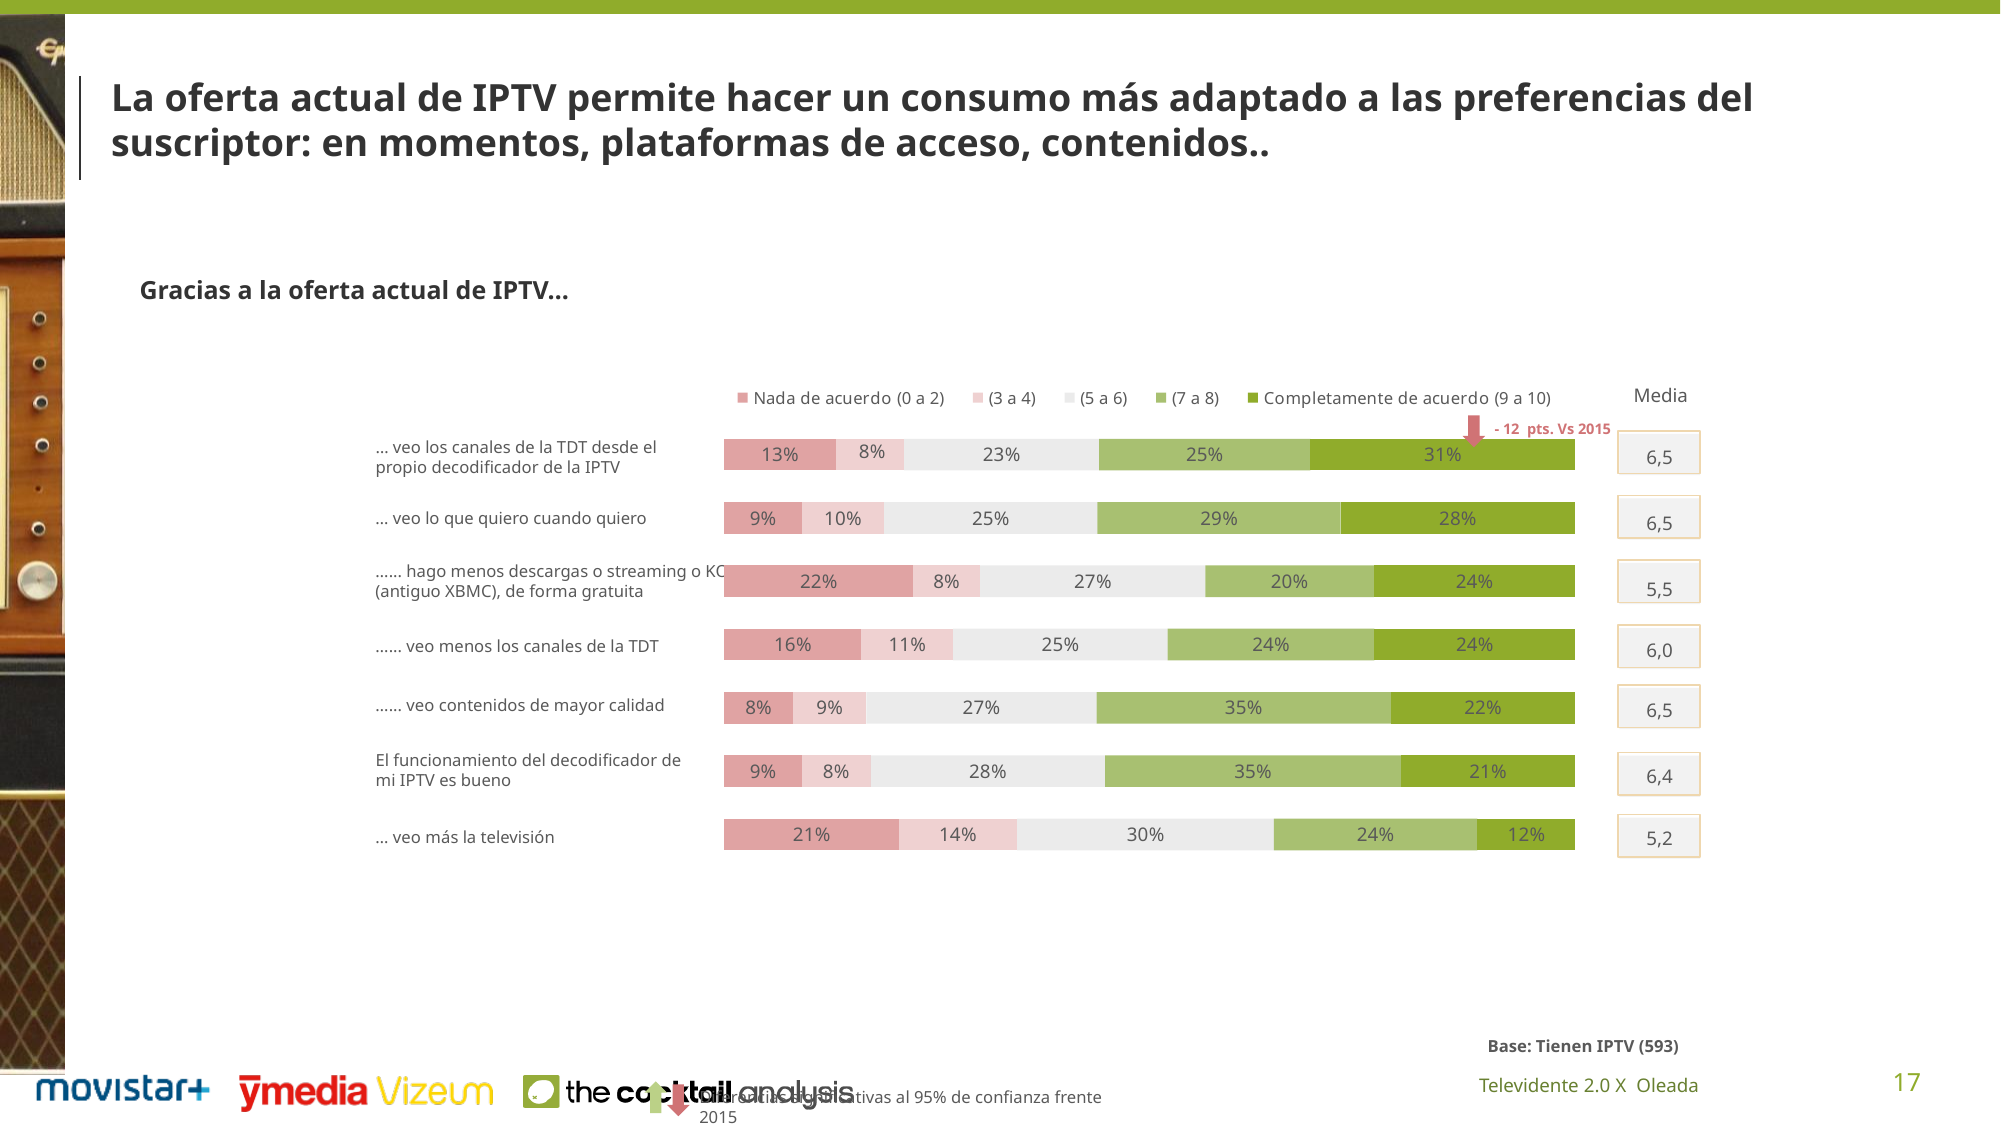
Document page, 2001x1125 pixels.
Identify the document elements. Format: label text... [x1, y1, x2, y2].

picture [523, 1075, 853, 1110]
picture [239, 1072, 514, 1113]
text_box [1618, 560, 1701, 603]
text_box [1618, 495, 1701, 538]
text_box 6,4 [1626, 746, 1694, 789]
text_box Gracias a la oferta actual de IPTV… [124, 273, 728, 306]
text_box 5,5 [1626, 559, 1694, 599]
text_box 6,5 [1626, 427, 1694, 470]
text_box [1618, 752, 1701, 796]
text_box La oferta actual de IPTV permite hacer un consumo más adaptado a las preferencias del suscriptor: en momentos, plataformas de acceso, contenidos.. [95, 59, 1958, 168]
text_box [1618, 430, 1701, 474]
text_box - 12 pts. Vs 2015 [1580, 405, 1637, 454]
text_box Base: Tienen IPTV (593) [1472, 1020, 1749, 1070]
text_box [1618, 625, 1701, 668]
text_box 6,0 [1626, 620, 1694, 663]
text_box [644, 1079, 1137, 1117]
text_box [1618, 684, 1701, 728]
chart [228, 362, 1576, 885]
text_box 6,5 [1626, 679, 1694, 723]
picture [0, 14, 220, 1117]
text_box 6,5 [1626, 493, 1694, 536]
text_box Media [1609, 364, 1703, 412]
text_box 5,2 [1626, 808, 1694, 851]
text_box [1618, 814, 1701, 858]
